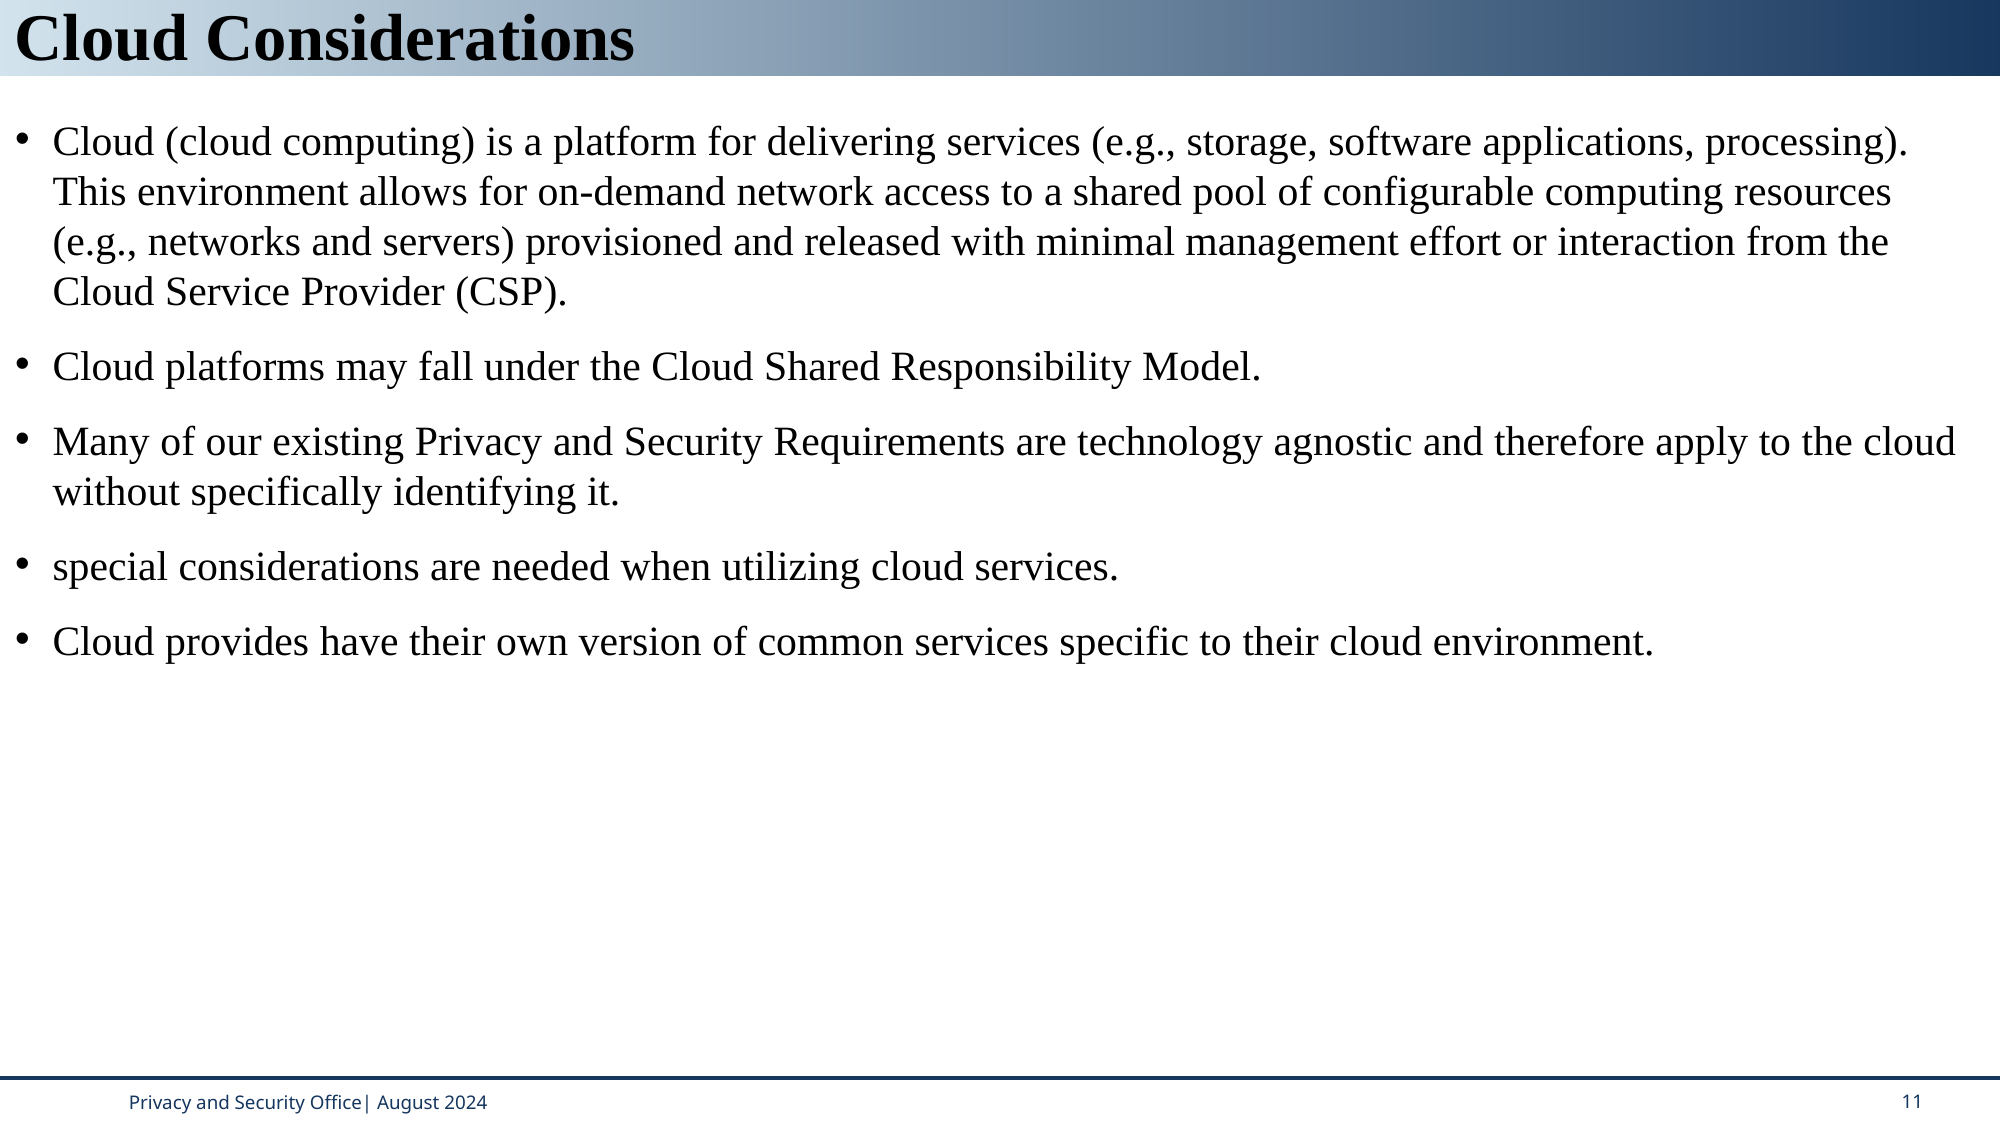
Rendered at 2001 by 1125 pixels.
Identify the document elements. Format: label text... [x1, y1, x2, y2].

text_box Cloud (cloud computing) is a platform for delivering services (e.g., storage, software applications, processing). This environment allows for on-demand network access to a shared pool of configurable computing resources (e.g., networks and servers) provisioned and released with minimal management effort or interaction from the Cloud Service Provider (CSP). Cloud platforms may fall under the Cloud Shared Responsibility Model. Many of our existing Privacy and Security Requirements are technology agnostic and therefore apply to the cloud without specifically identifying it. special considerations are needed when utilizing cloud services. Cloud provides have their own version of common services specific to their cloud environment. [0, 106, 2000, 1058]
title Cloud Considerations [0, 0, 2000, 86]
